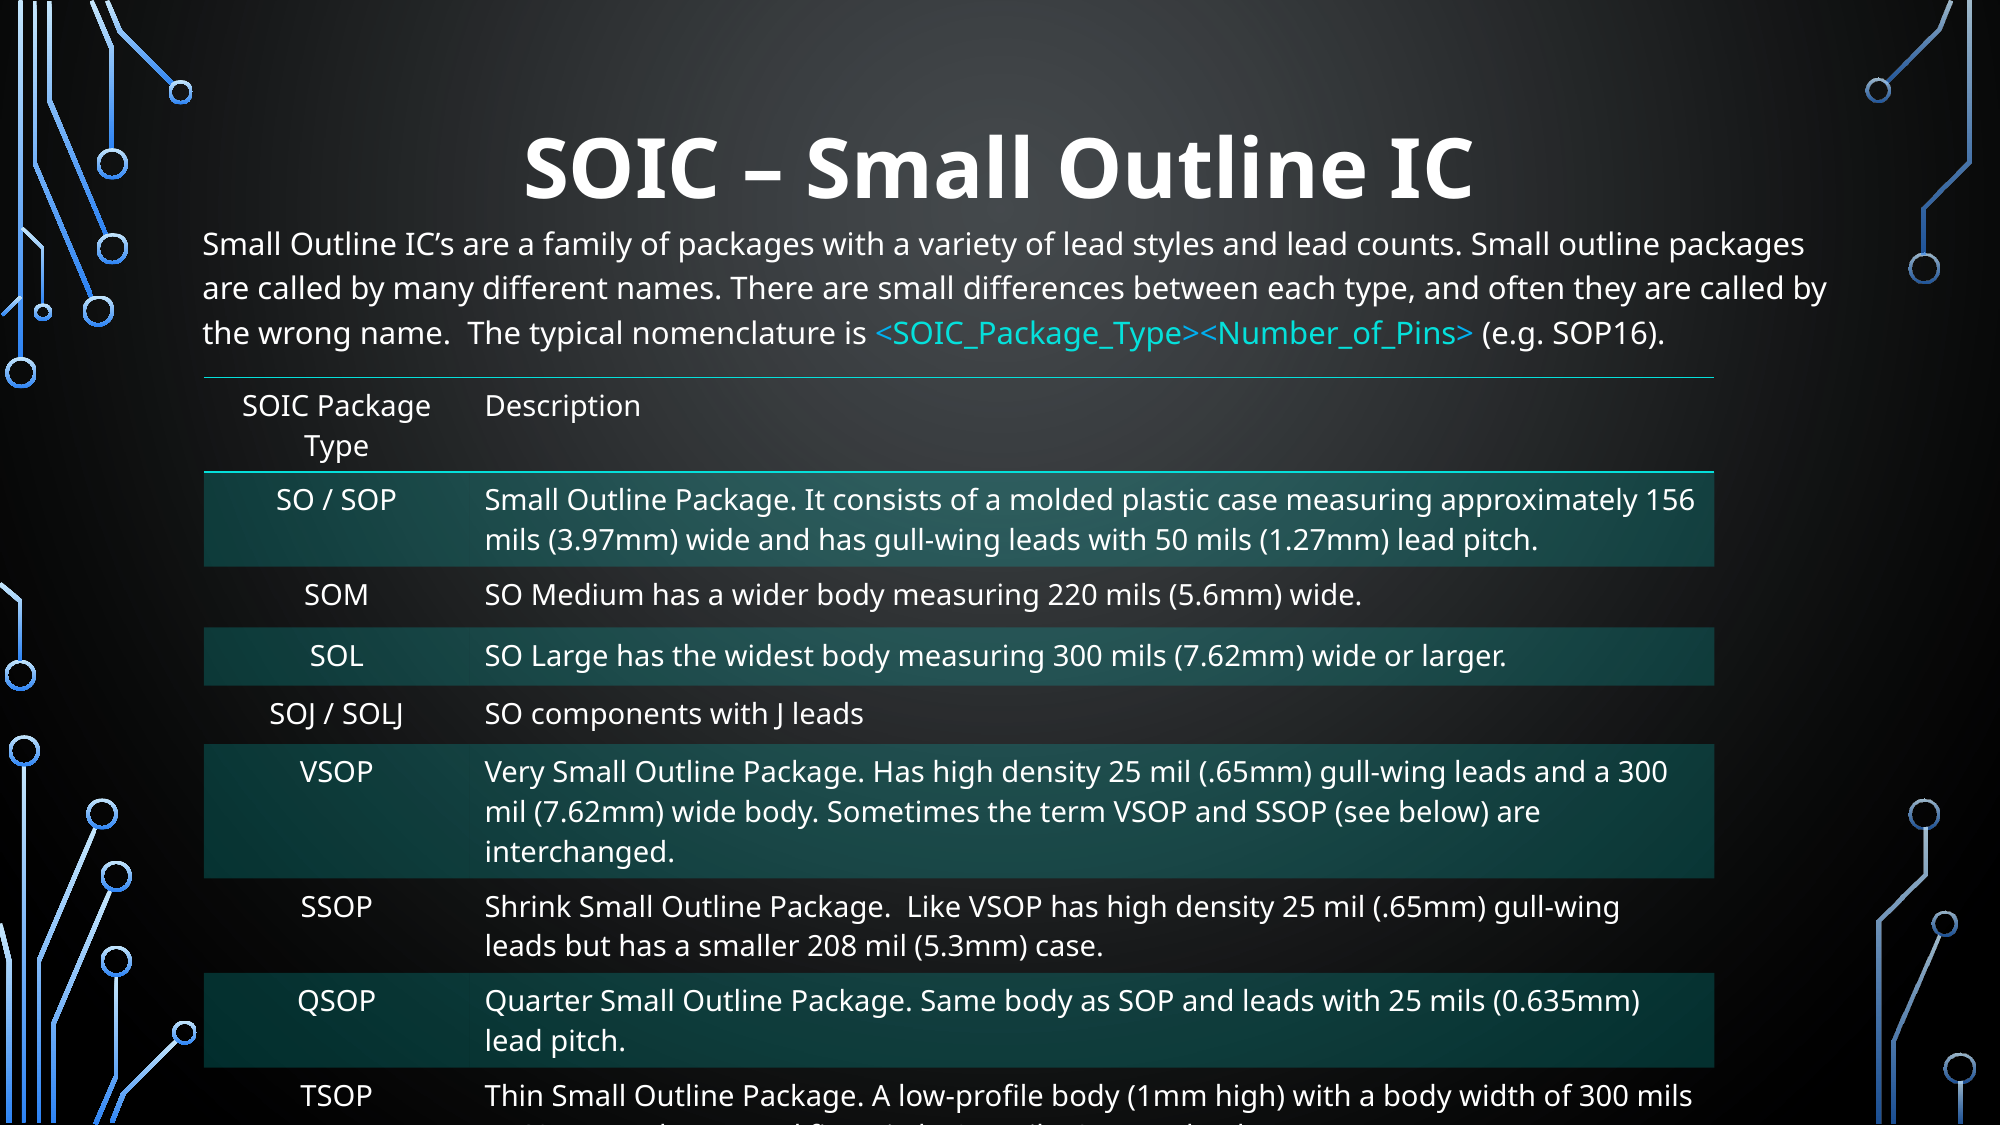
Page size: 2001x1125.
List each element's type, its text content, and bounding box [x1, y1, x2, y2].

table_cell SOL [204, 627, 470, 686]
table_cell Shrink Small Outline Package. Like VSOP has high density 25 mil (.65mm) gull-wing leads but has a smaller 208 mil (5.3mm) case. [470, 878, 1714, 973]
table_cell SO Medium has a wider body measuring 220 mils (5.6mm) wide. [470, 567, 1714, 627]
table_cell SO Large has the widest body measuring 300 mils (7.62mm) wide or larger. [470, 627, 1714, 686]
table_cell Thin Small Outline Package. A low-profile body (1mm high) with a body width of 300 mils (7.62mm) or larger and fine pitch19.7 mils (0.5mm) leads [470, 1068, 1714, 1125]
table_cell VSOP [204, 744, 470, 878]
table_header SOIC Package Type [204, 378, 470, 471]
list Small Outline IC’s are a family of packages with a variety of lead styles and lead counts. Small outline packages are called by many different names. There are small differences between each type, and often they are called by the wrong name. The typical nomenclature is <SOIC_Package_Type><Number_of_Pins> (e.g. SOP16). [187, 209, 1858, 361]
table_cell SO / SOP [204, 473, 470, 567]
table_cell Quarter Small Outline Package. Same body as SOP and leads with 25 mils (0.635mm) lead pitch. [470, 973, 1714, 1068]
table_header Description [470, 378, 1714, 471]
table_cell SSOP [204, 878, 470, 973]
table_cell Small Outline Package. It consists of a molded plastic case measuring approximately 156 mils (3.97mm) wide and has gull-wing leads with 50 mils (1.27mm) lead pitch. [470, 473, 1714, 567]
table_cell QSOP [204, 973, 470, 1068]
table_cell SOM [204, 567, 470, 627]
table_cell SO components with J leads [470, 686, 1714, 744]
table_cell SOJ / SOLJ [204, 686, 470, 744]
table_cell TSOP [204, 1068, 470, 1125]
table_cell Very Small Outline Package. Has high density 25 mil (.65mm) gull-wing leads and a 300 mil (7.62mm) wide body. Sometimes the term VSOP and SSOP (see below) are interchanged. [470, 744, 1714, 878]
title SOIC – Small Outline IC [187, 101, 1813, 209]
